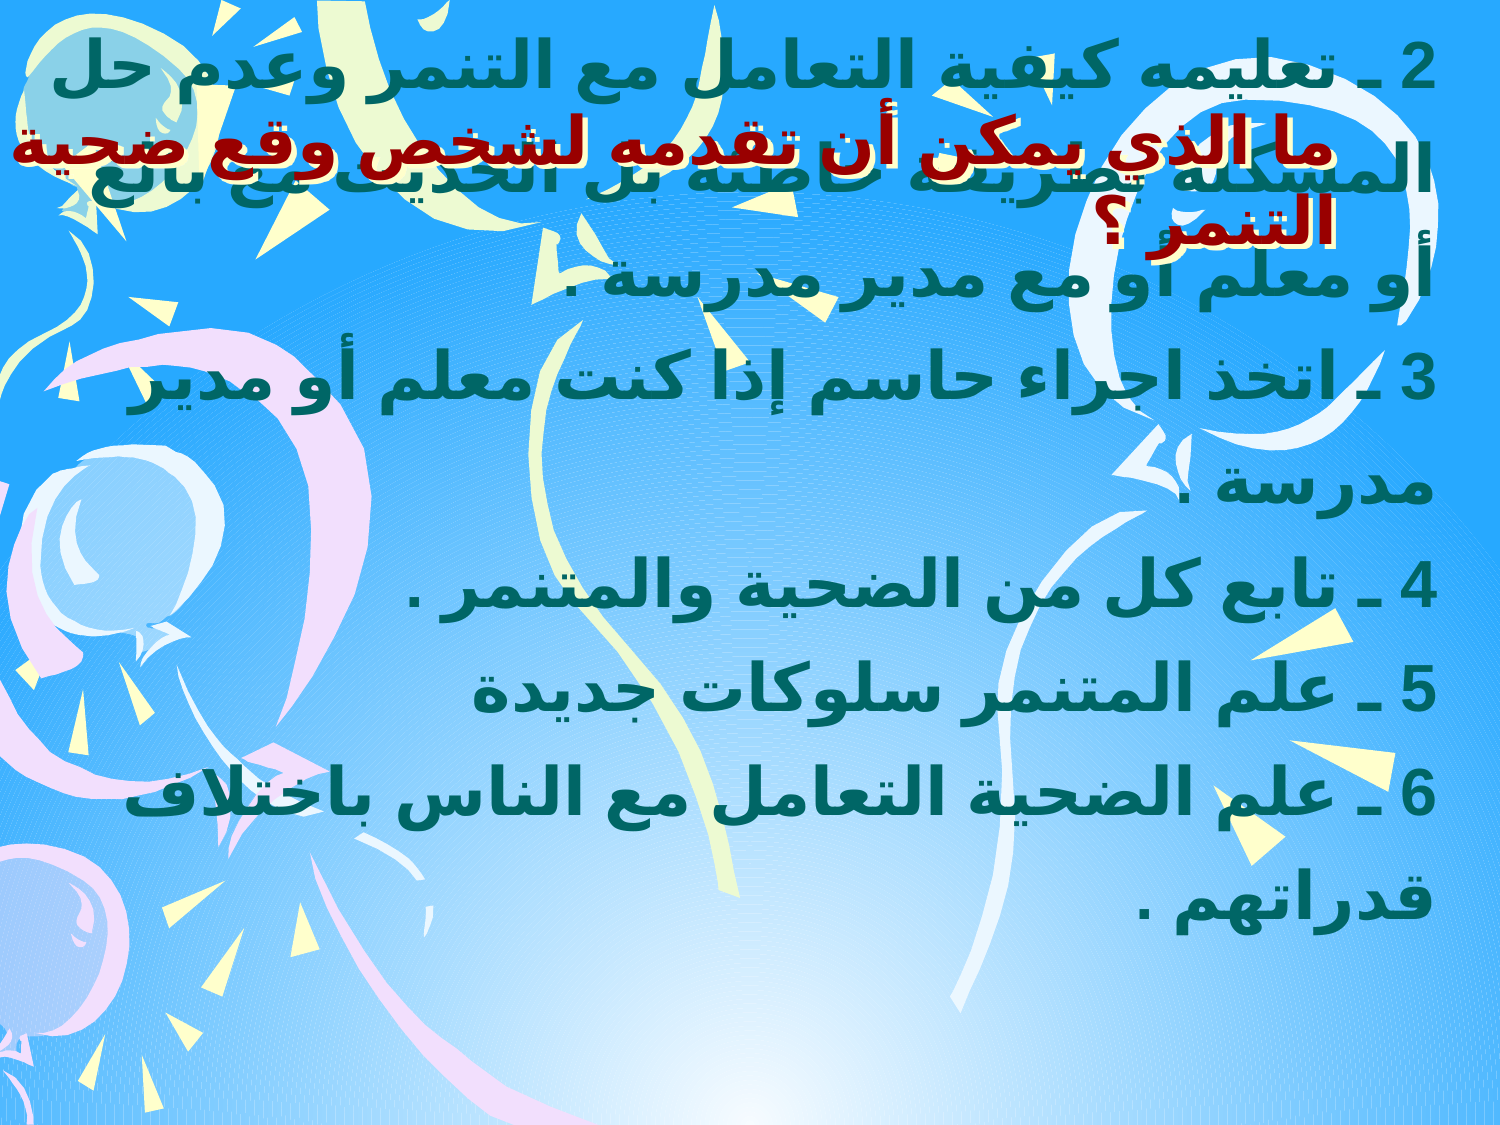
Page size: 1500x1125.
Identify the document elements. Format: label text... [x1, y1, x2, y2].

text_box ما الذي يمكن أن تقدمه لشخص وقع ضحية التنمر ؟ [0, 90, 1353, 265]
title 1 ـ يتحدث عن حادثة التنمر وتفسير لماذا حدث ذلك 2 ـ تعليمه كيفية التعامل مع التنمر وعدم حل المشكلة بطريقة خاطئة بل الحديث مع بالغ أو معلم أو مع مدير مدرسة . 3 ـ اتخذ اجراء حاسم إذا كنت معلم أو مدير مدرسة . 4 ـ تابع كل من الضحية والمتنمر . 5 ـ علم المتنمر سلوكات جديدة 6 ـ علم الضحية التعامل مع الناس باختلاف قدراتهم . [5, 89, 1453, 941]
